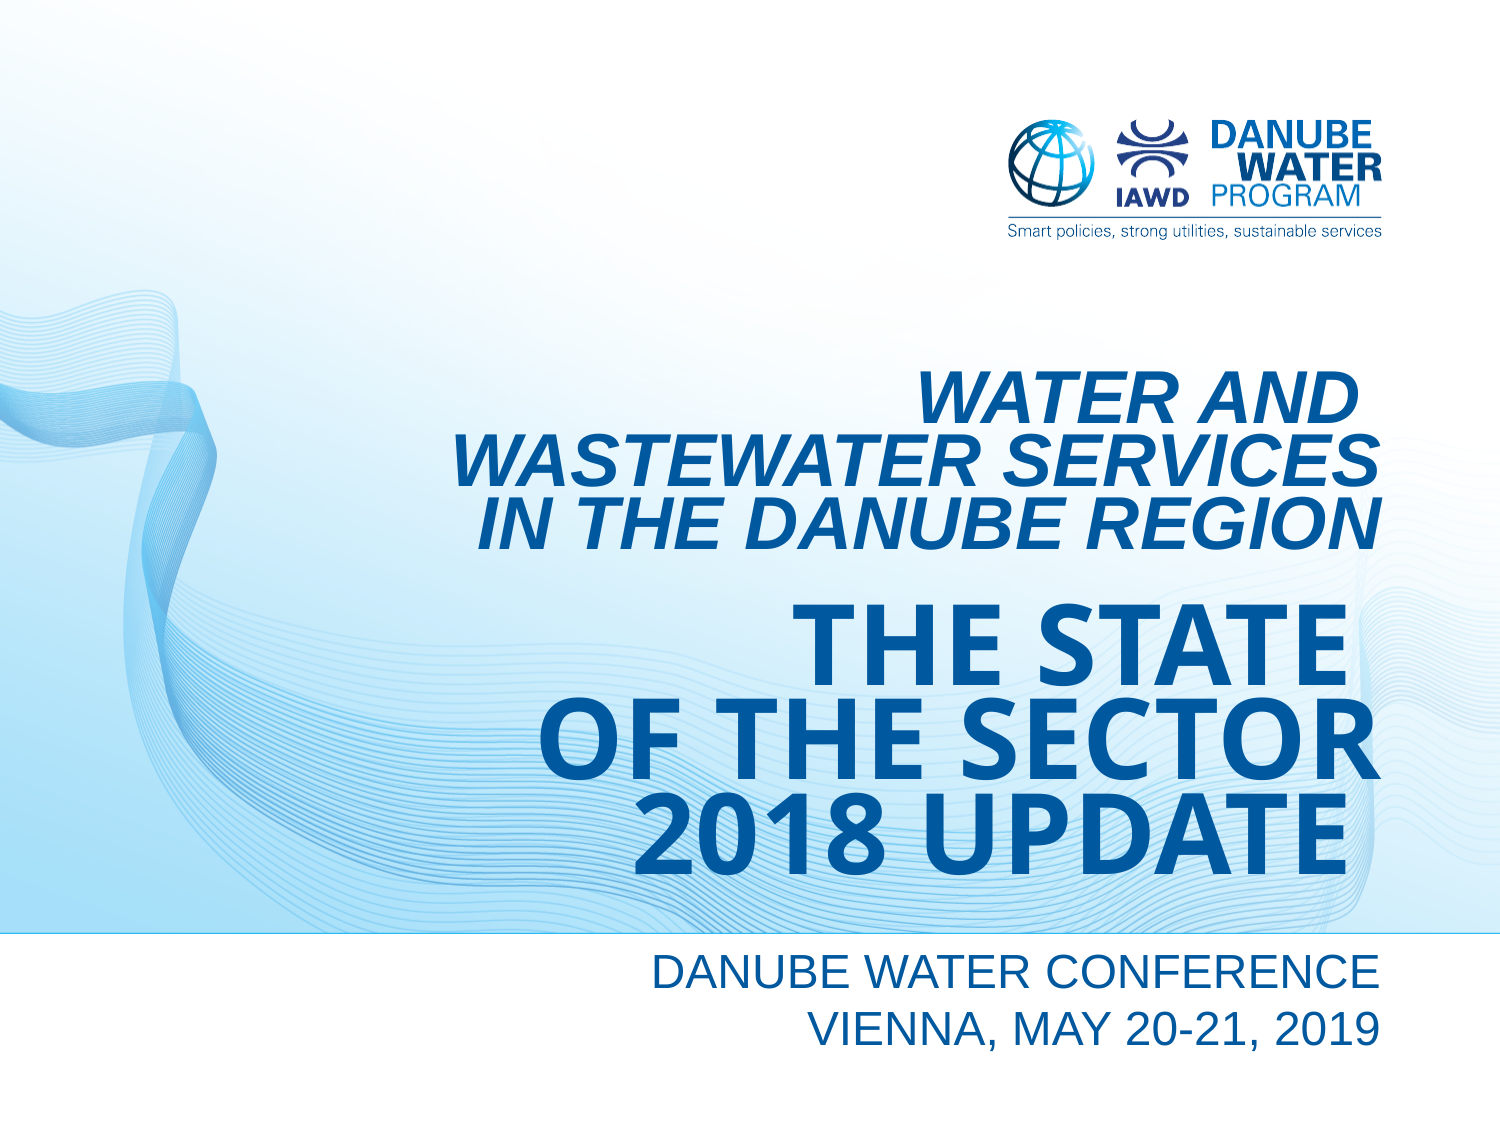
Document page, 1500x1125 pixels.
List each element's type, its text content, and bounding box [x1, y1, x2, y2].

picture [0, 0, 1500, 1125]
list Water and Wastewater services in the Danube region [58, 373, 1383, 528]
subtitle Danube Water Conference Vienna, May 20-21, 2019 [59, 940, 1382, 1012]
title The State of the Sector 2018 Update [0, 473, 1382, 894]
